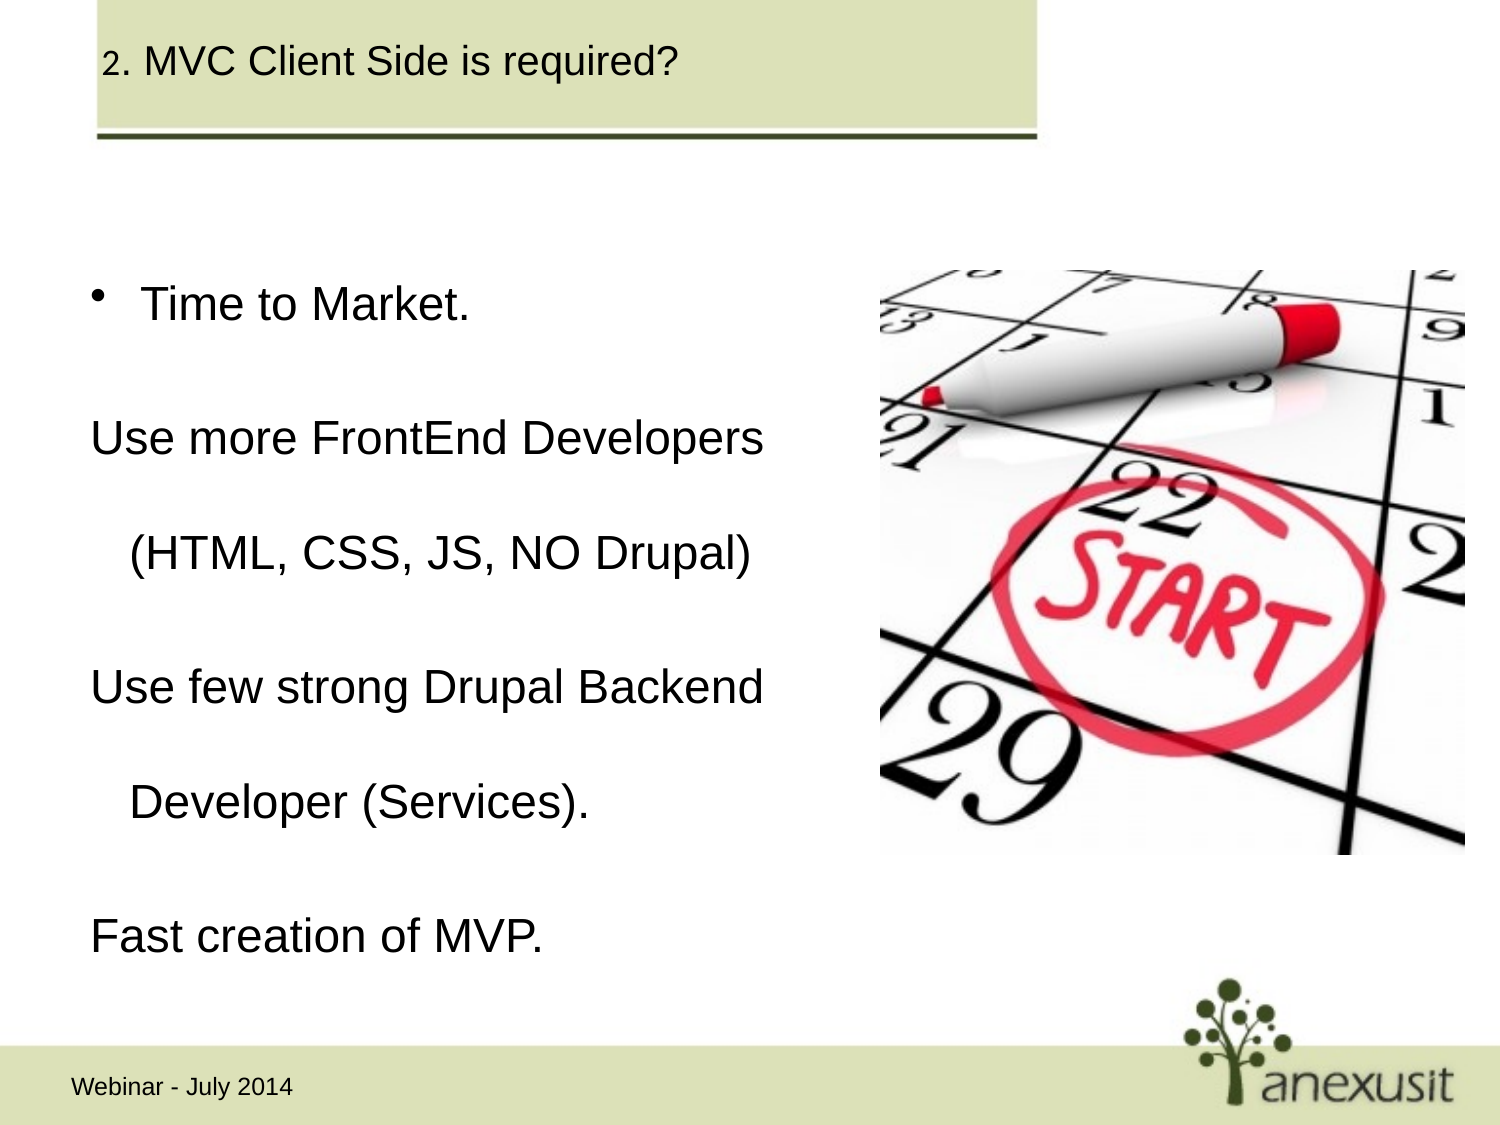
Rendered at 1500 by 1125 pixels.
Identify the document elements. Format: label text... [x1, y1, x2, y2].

picture [0, 0, 1500, 1125]
title Time to Market. Use more FrontEnd Developers (HTML, CSS, JS, NO Drupal) Use few strong Drupal Backend Developer (Services). Fast creation of MVP. [89, 214, 833, 997]
text_box 2. MVC Client Side is required? [101, 34, 680, 85]
text_box Webinar - July 2014 [63, 1062, 302, 1109]
